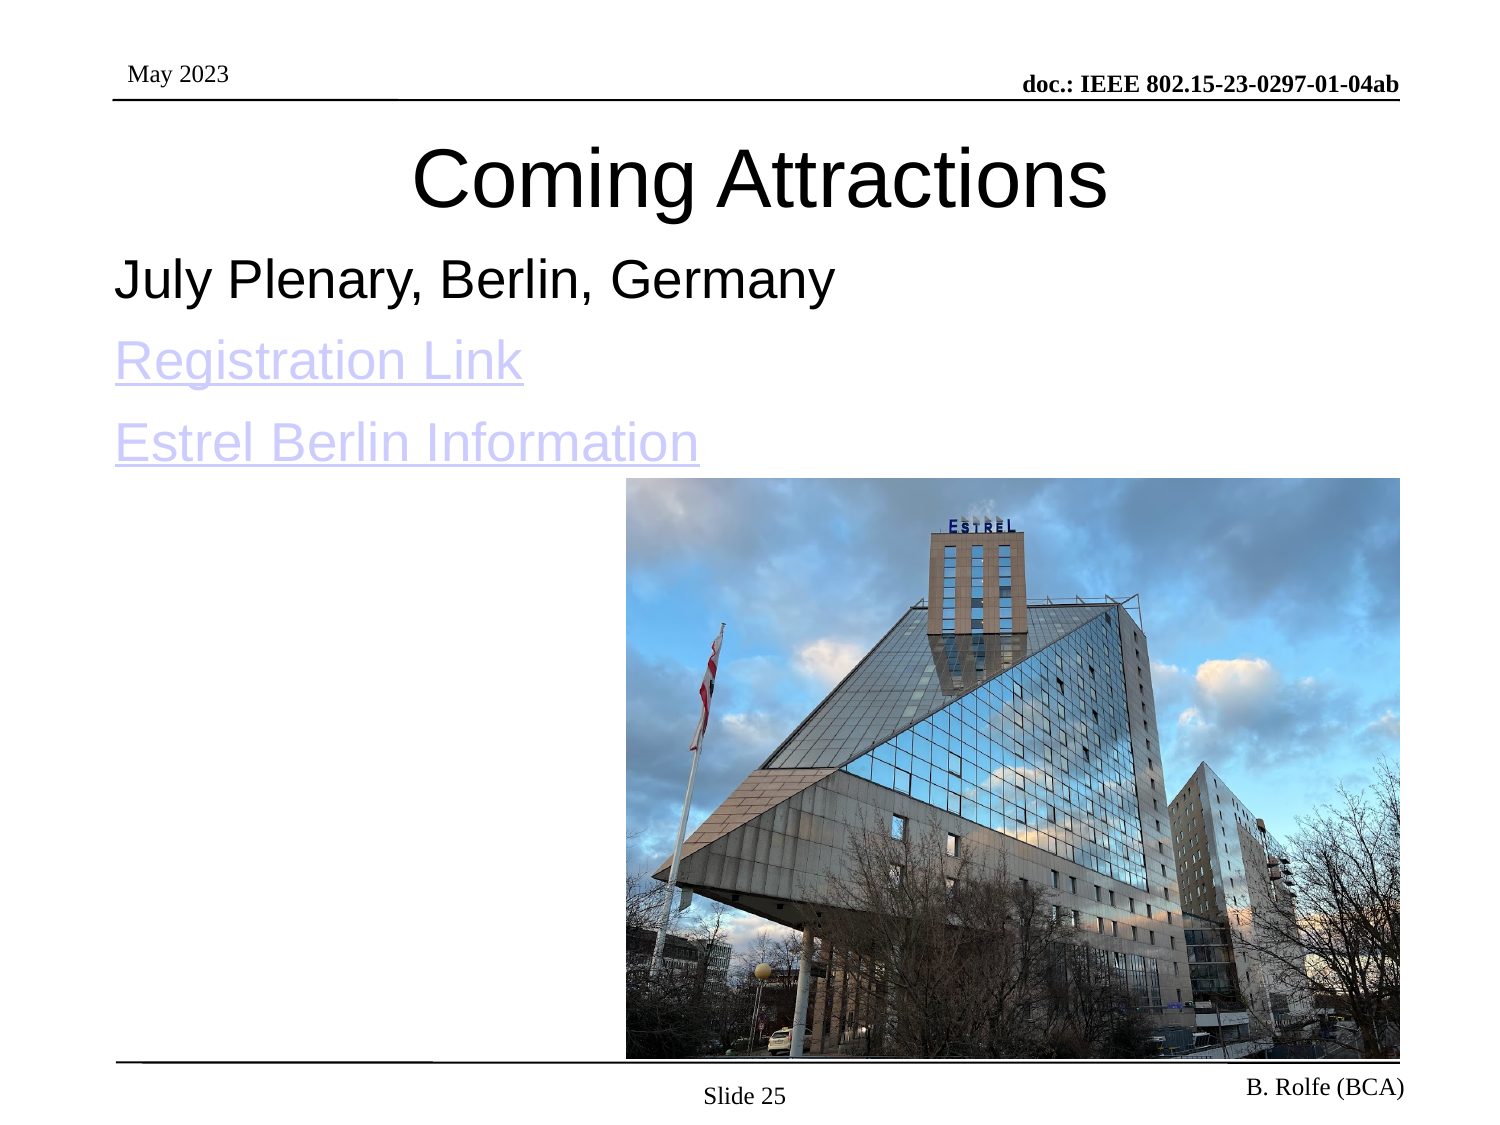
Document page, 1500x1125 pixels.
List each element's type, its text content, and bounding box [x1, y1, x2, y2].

slide_number Slide 25 [690, 1075, 799, 1115]
picture [626, 478, 1400, 1059]
title Coming Attractions [123, 112, 1398, 237]
list July Plenary, Berlin, Germany Registration Link Estrel Berlin Information [99, 236, 1199, 480]
